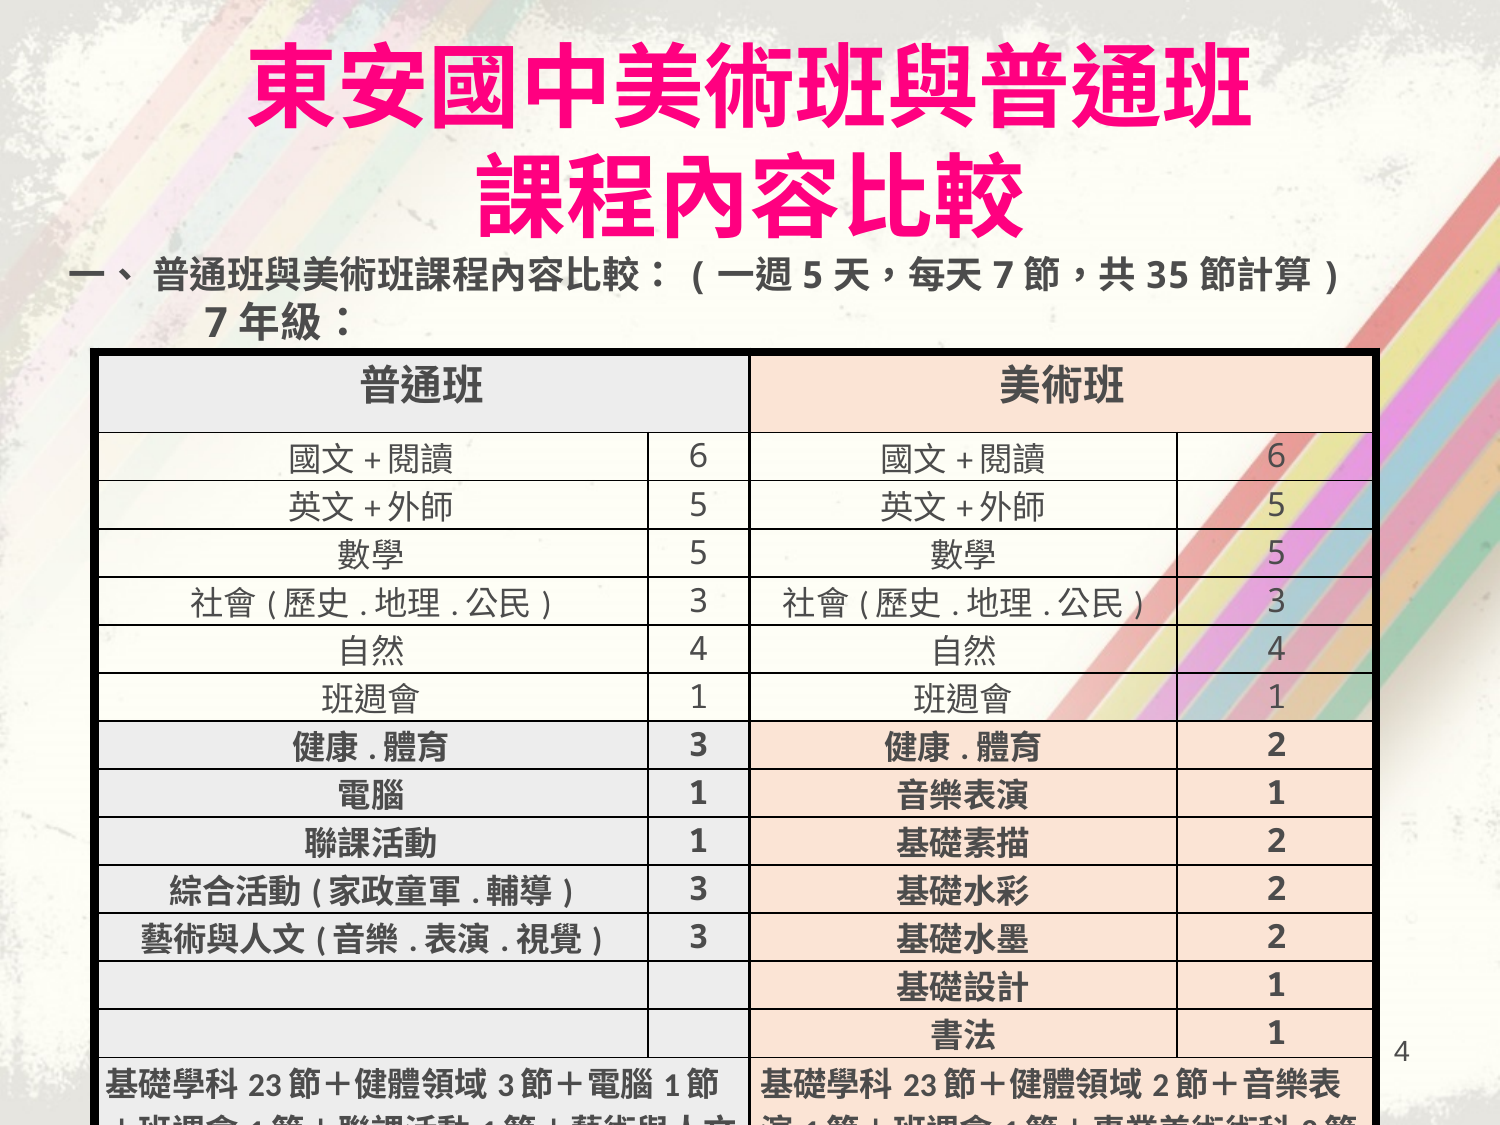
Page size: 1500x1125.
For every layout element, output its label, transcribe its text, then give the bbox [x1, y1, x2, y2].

table_cell 數學 [751, 530, 1176, 576]
table_cell 基礎設計 [751, 962, 1176, 1008]
text_box 一、 普通班與美術班課程內容比較：(一週5天，每天7節，共35節計算) 7年級： [53, 243, 1359, 354]
table_cell 社會(歷史.地理.公民) [751, 578, 1176, 624]
table_cell 英文+外師 [751, 481, 1176, 528]
table_cell 1 [1178, 962, 1372, 1008]
table_cell 3 [649, 866, 748, 912]
table_header 普通班 [99, 356, 748, 432]
table_cell 自然 [751, 626, 1176, 672]
table_cell 6 [649, 433, 748, 480]
table_cell 1 [1178, 770, 1372, 816]
table_cell 4 [1178, 626, 1372, 672]
table_cell 1 [1178, 1010, 1372, 1057]
table_cell 自然 [99, 626, 647, 672]
table_cell 5 [1178, 530, 1372, 576]
table_cell 6 [1178, 433, 1372, 480]
table_cell 音樂表演 [751, 770, 1176, 816]
table_cell 基礎水彩 [751, 866, 1176, 912]
table_cell 國文+閱讀 [751, 433, 1176, 480]
table_cell [99, 962, 647, 1008]
table_cell 班週會 [751, 674, 1176, 720]
table_cell 健康.體育 [751, 722, 1176, 768]
table_cell 1 [1178, 674, 1372, 720]
table_cell [99, 1010, 647, 1057]
table_cell 藝術與人文(音樂.表演.視覺) [99, 914, 647, 960]
table_cell 基礎素描 [751, 818, 1176, 864]
table_cell 社會(歷史.地理.公民) [99, 578, 647, 624]
table_cell 3 [649, 578, 748, 624]
table_cell 5 [649, 530, 748, 576]
table_cell 國文+閱讀 [99, 433, 647, 480]
slide_number 4 [1380, 1024, 1425, 1103]
table_cell [649, 1010, 748, 1057]
table_cell 2 [1178, 818, 1372, 864]
table_cell 2 [1178, 866, 1372, 912]
table_cell 綜合活動(家政童軍.輔導) [99, 866, 647, 912]
table_cell 基礎學科23節＋健體領域2節＋音樂表演1節＋班週會1節＋專業美術術科8節 [751, 1058, 1372, 1125]
table_cell 聯課活動 [99, 818, 647, 864]
picture [0, 0, 1500, 1125]
table_cell 班週會 [99, 674, 647, 720]
table_cell 2 [1178, 722, 1372, 768]
table_header 美術班 [751, 356, 1372, 432]
table_cell 1 [649, 770, 748, 816]
table_cell 1 [649, 674, 748, 720]
table_cell 4 [649, 626, 748, 672]
table_cell 1 [649, 818, 748, 864]
table_cell 書法 [751, 1010, 1176, 1057]
table_cell 5 [649, 481, 748, 528]
table_cell 基礎水墨 [751, 914, 1176, 960]
table_cell 電腦 [99, 770, 647, 816]
table_cell 健康.體育 [99, 722, 647, 768]
table_cell 3 [1178, 578, 1372, 624]
table_cell 英文+外師 [99, 481, 647, 528]
table_cell 3 [649, 914, 748, 960]
title 東安國中美術班與普通班 課程內容比較 [75, 45, 1425, 233]
table_cell 基礎學科23節＋健體領域3節＋電腦1節＋班週會1節＋聯課活動1節＋藝術與人文3節＋綜合活動3節 [99, 1058, 748, 1125]
table_cell 2 [1178, 914, 1372, 960]
table_cell 數學 [99, 530, 647, 576]
table_cell 3 [649, 722, 748, 768]
table_cell [649, 962, 748, 1008]
table_cell 5 [1178, 481, 1372, 528]
